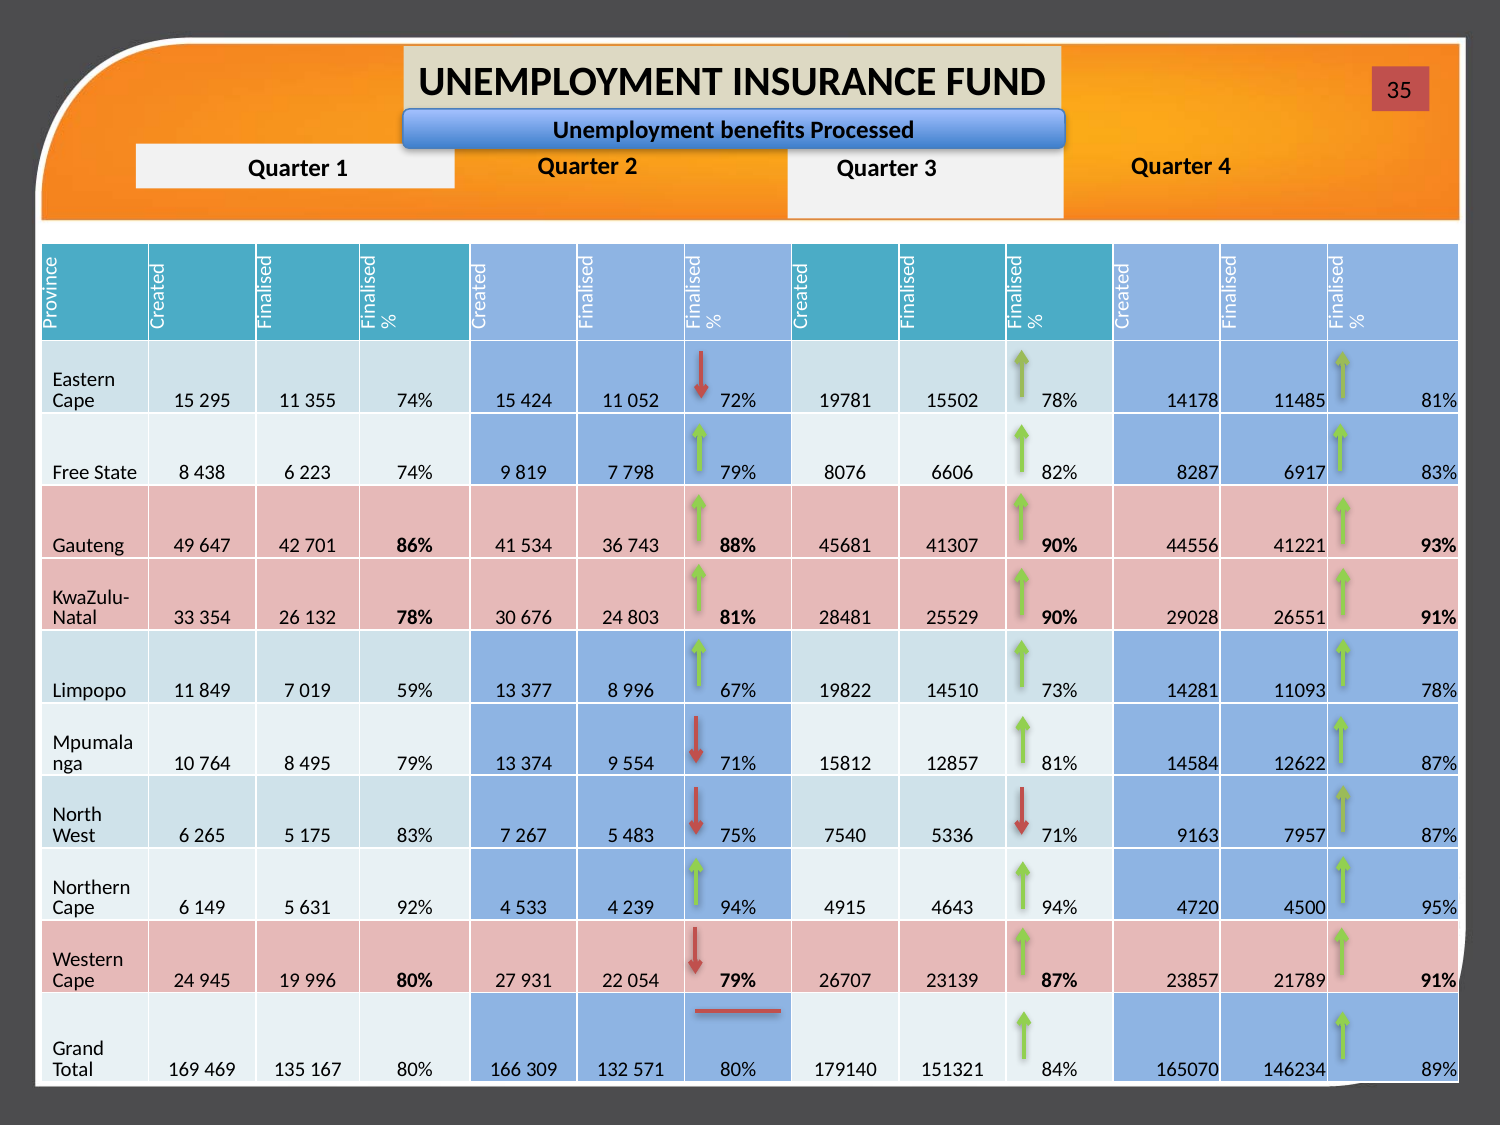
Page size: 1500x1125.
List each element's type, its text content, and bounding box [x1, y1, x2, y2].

table_header Finalised % [1328, 244, 1458, 340]
table_cell 74% [360, 341, 469, 412]
table_cell 79% [685, 414, 791, 484]
table_cell 26551 [1221, 559, 1327, 629]
table_cell 15812 [792, 704, 898, 774]
slide_number 35 [1074, 1083, 1425, 1103]
table_cell 78% [360, 559, 469, 629]
table_cell 44556 [1114, 486, 1219, 557]
table_cell 7 798 [578, 414, 684, 484]
table_cell 93% [1328, 486, 1458, 557]
table_cell Eastern Cape [42, 341, 148, 412]
table_cell 26707 [792, 921, 898, 992]
table_cell 6 149 [149, 849, 255, 919]
table_header Finalised % [1007, 244, 1112, 340]
table_cell 19781 [792, 341, 898, 412]
table_cell 84% [1007, 993, 1112, 1081]
table_cell Grand Total [42, 993, 148, 1081]
table_cell 36 743 [578, 486, 684, 557]
table_cell 92% [360, 849, 469, 919]
picture [0, 0, 1500, 1125]
table_cell 11 355 [257, 341, 359, 412]
table_cell 6 265 [149, 776, 255, 847]
table_cell 19 996 [257, 921, 359, 992]
table_cell 91% [1328, 921, 1458, 992]
table_cell 33 354 [149, 559, 255, 629]
text_box Unemployment benefits Processed [402, 108, 1066, 149]
table_cell 8076 [792, 414, 898, 484]
table_cell 41 534 [471, 486, 576, 557]
table_cell 5 631 [257, 849, 359, 919]
table_cell 14281 [1114, 631, 1219, 702]
table_cell 11 052 [578, 341, 684, 412]
table_cell 4500 [1221, 849, 1327, 919]
table_cell 5336 [900, 776, 1005, 847]
table_cell 12857 [900, 704, 1005, 774]
table_cell 24 803 [578, 559, 684, 629]
table_cell 41221 [1221, 486, 1327, 557]
table_cell 7 019 [257, 631, 359, 702]
table_cell 26 132 [257, 559, 359, 629]
table_cell 94% [685, 849, 791, 919]
table_cell 23857 [1114, 921, 1219, 992]
table_header Finalised [900, 244, 1005, 340]
table_cell 91% [1328, 559, 1458, 629]
table_cell 19822 [792, 631, 898, 702]
table_cell 78% [1328, 631, 1458, 702]
table_cell 7540 [792, 776, 898, 847]
table_cell Gauteng [42, 486, 148, 557]
table_cell KwaZulu-Natal [42, 559, 148, 629]
table_cell 86% [360, 486, 469, 557]
table_cell 6917 [1221, 414, 1327, 484]
table_cell 95% [1328, 849, 1458, 919]
table_cell 71% [1007, 776, 1112, 847]
table_cell 9 819 [471, 414, 576, 484]
table_cell 169 469 [149, 993, 255, 1081]
table_cell 74% [360, 414, 469, 484]
table_cell 49 647 [149, 486, 255, 557]
table_header Finalised [578, 244, 684, 340]
table_cell 28481 [792, 559, 898, 629]
table_header Created [1114, 244, 1219, 340]
table_cell 89% [1328, 993, 1458, 1081]
table_cell 59% [360, 631, 469, 702]
table_cell 78% [1007, 341, 1112, 412]
table_cell 82% [1007, 414, 1112, 484]
table_cell 22 054 [578, 921, 684, 992]
table_cell 88% [685, 486, 791, 557]
table_cell 21789 [1221, 921, 1327, 992]
table_cell 13 374 [471, 704, 576, 774]
table_header Finalised [257, 244, 359, 340]
table_cell 166 309 [471, 993, 576, 1081]
table_cell 9 554 [578, 704, 684, 774]
table_header Finalised % [685, 244, 791, 340]
table_cell 23139 [900, 921, 1005, 992]
table_cell 41307 [900, 486, 1005, 557]
table_cell 73% [1007, 631, 1112, 702]
table_header Finalised % [360, 244, 469, 340]
table_cell 8287 [1114, 414, 1219, 484]
table_header Created [471, 244, 576, 340]
table_cell 81% [685, 559, 791, 629]
table_cell 4915 [792, 849, 898, 919]
table_cell 75% [685, 776, 791, 847]
text_box 35 [1371, 66, 1430, 112]
table_cell 8 996 [578, 631, 684, 702]
table_cell 83% [360, 776, 469, 847]
table_cell 15 424 [471, 341, 576, 412]
table_cell 15502 [900, 341, 1005, 412]
table_header Created [792, 244, 898, 340]
table_cell 4 533 [471, 849, 576, 919]
table_cell 6606 [900, 414, 1005, 484]
table_cell 27 931 [471, 921, 576, 992]
table_cell 179140 [792, 993, 898, 1081]
text_box Quarter 3 [787, 155, 1064, 219]
table_cell 14510 [900, 631, 1005, 702]
text_box Quarter 2 [431, 157, 750, 187]
table_cell 42 701 [257, 486, 359, 557]
table_cell 87% [1007, 921, 1112, 992]
table_cell 9163 [1114, 776, 1219, 847]
table_cell 94% [1007, 849, 1112, 919]
table_cell 7 267 [471, 776, 576, 847]
table_cell 72% [685, 341, 791, 412]
table_cell 90% [1007, 486, 1112, 557]
table_cell 4720 [1114, 849, 1219, 919]
table_cell Free State [42, 414, 148, 484]
table_cell 14178 [1114, 341, 1219, 412]
table_cell Limpopo [42, 631, 148, 702]
table_cell 4643 [900, 849, 1005, 919]
table_cell Western Cape [42, 921, 148, 992]
text_box UNEMPLOYMENT INSURANCE FUND [403, 46, 1062, 109]
table_cell 71% [685, 704, 791, 774]
table_header Province [42, 244, 148, 340]
table_cell 81% [1328, 341, 1458, 412]
table_cell 11 849 [149, 631, 255, 702]
table_cell 8 438 [149, 414, 255, 484]
table_cell 79% [685, 921, 791, 992]
table_cell 24 945 [149, 921, 255, 992]
table_cell North West [42, 776, 148, 847]
table_cell 135 167 [257, 993, 359, 1081]
table_cell 87% [1328, 704, 1458, 774]
table_cell 80% [360, 993, 469, 1081]
table_cell 146234 [1221, 993, 1327, 1081]
text_box Quarter 4 [1116, 142, 1400, 187]
table_cell 15 295 [149, 341, 255, 412]
table_cell Northern Cape [42, 849, 148, 919]
table_cell 165070 [1114, 993, 1219, 1081]
table_cell 45681 [792, 486, 898, 557]
table_cell 25529 [900, 559, 1005, 629]
table_header Finalised [1221, 244, 1327, 340]
table_cell 30 676 [471, 559, 576, 629]
table_cell 90% [1007, 559, 1112, 629]
table_cell 11093 [1221, 631, 1327, 702]
table_cell 81% [1007, 704, 1112, 774]
table_cell 5 175 [257, 776, 359, 847]
table_cell 12622 [1221, 704, 1327, 774]
table_cell 83% [1328, 414, 1458, 484]
table_cell 5 483 [578, 776, 684, 847]
text_box Quarter 1 [135, 143, 455, 189]
table_cell 29028 [1114, 559, 1219, 629]
table_cell 8 495 [257, 704, 359, 774]
table_cell 80% [360, 921, 469, 992]
table_cell 151321 [900, 993, 1005, 1081]
table_cell 6 223 [257, 414, 359, 484]
table_cell 80% [685, 993, 791, 1081]
table_cell 4 239 [578, 849, 684, 919]
table_cell Mpumalanga [42, 704, 148, 774]
table_header Created [149, 244, 255, 340]
table_cell 13 377 [471, 631, 576, 702]
table_cell 7957 [1221, 776, 1327, 847]
table_cell 132 571 [578, 993, 684, 1081]
table_cell 14584 [1114, 704, 1219, 774]
table_cell 67% [685, 631, 791, 702]
table_cell 11485 [1221, 341, 1327, 412]
table_cell 87% [1328, 776, 1458, 847]
table_cell 10 764 [149, 704, 255, 774]
table_cell 79% [360, 704, 469, 774]
